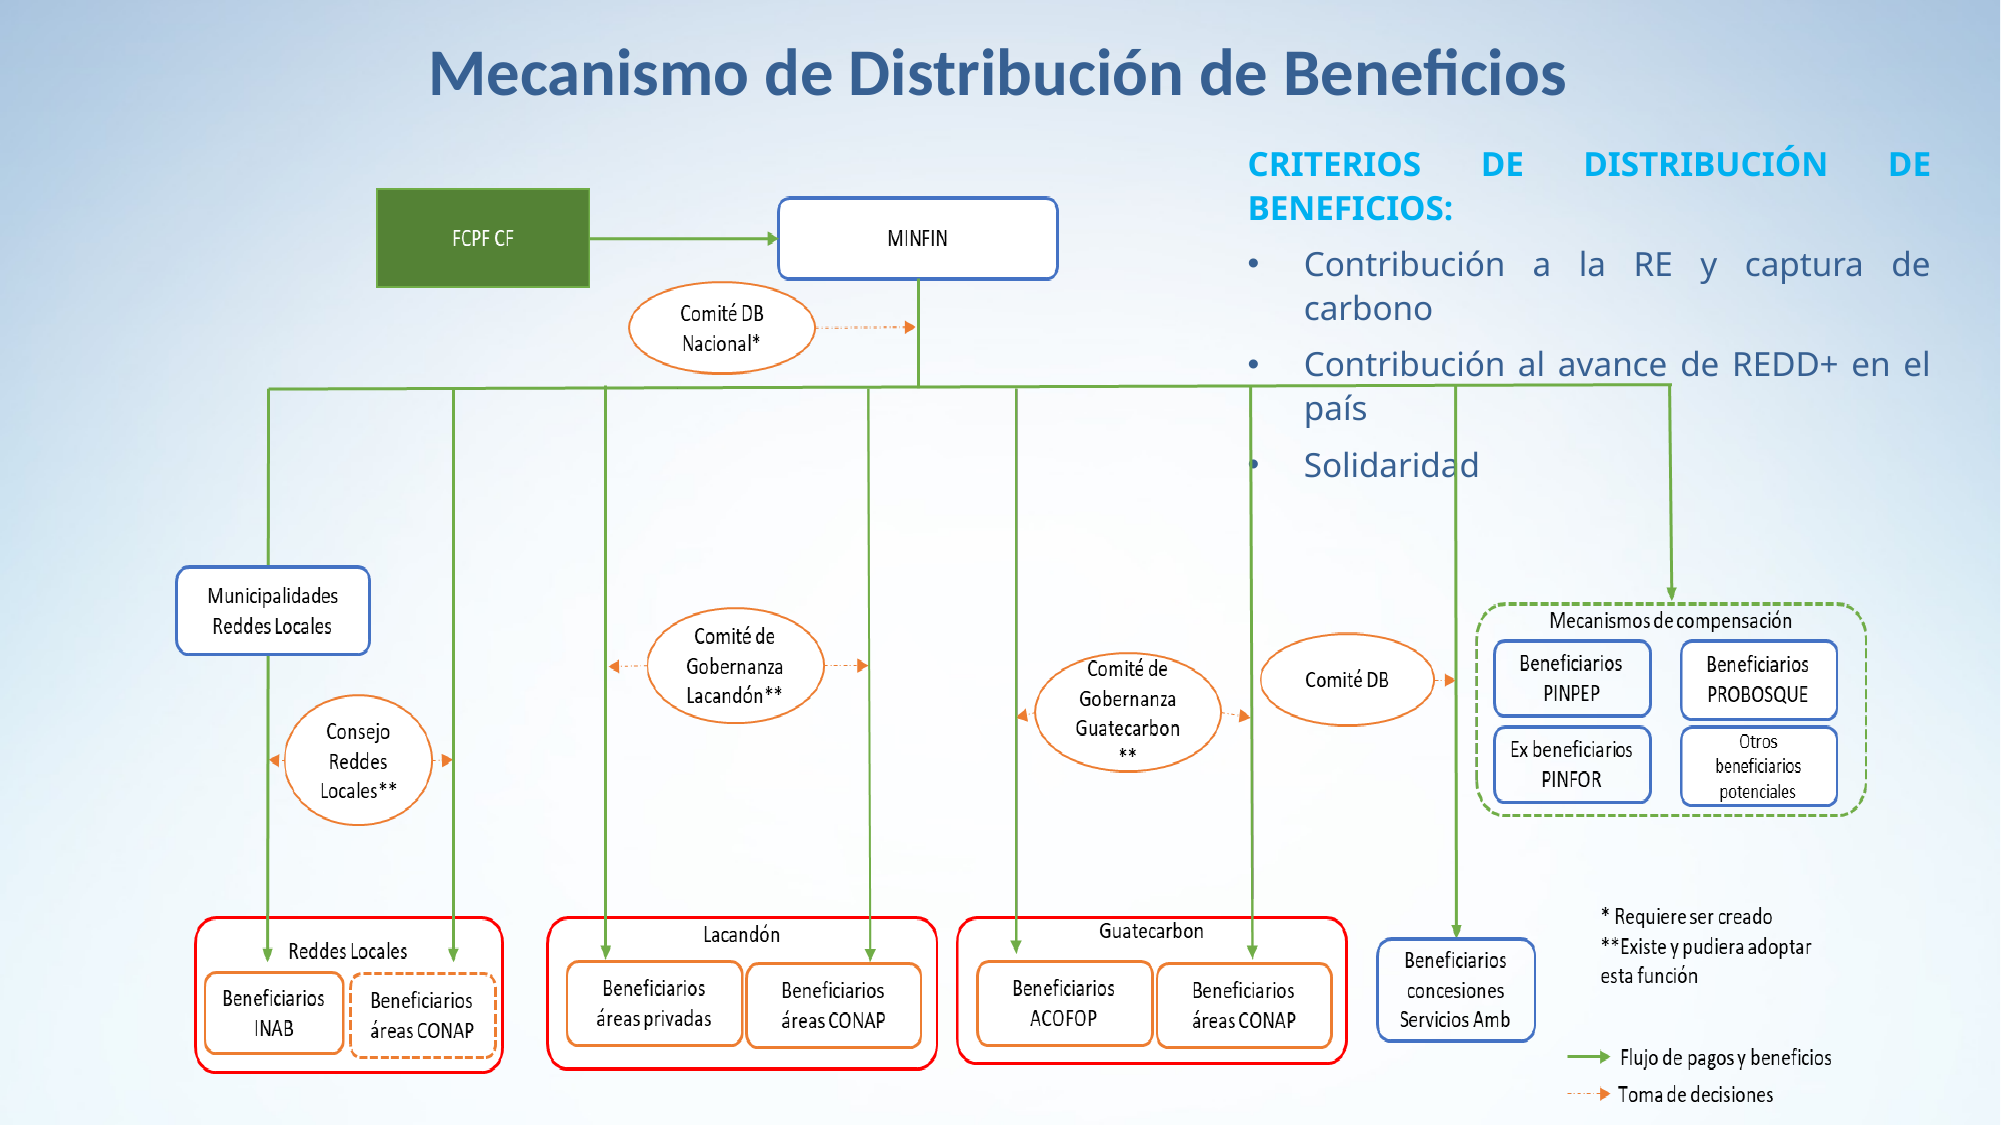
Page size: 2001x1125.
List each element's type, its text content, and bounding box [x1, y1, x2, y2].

text_box CRITERIOS DE DISTRIBUCIÓN DE BENEFICIOS: Contribución a la RE y captura de carbono Contribución al avance de REDD+ en el país Solidaridad [1233, 131, 1947, 492]
picture [0, 0, 2001, 1125]
text_box Mecanismo de Distribución de Beneficios [37, 21, 1959, 120]
